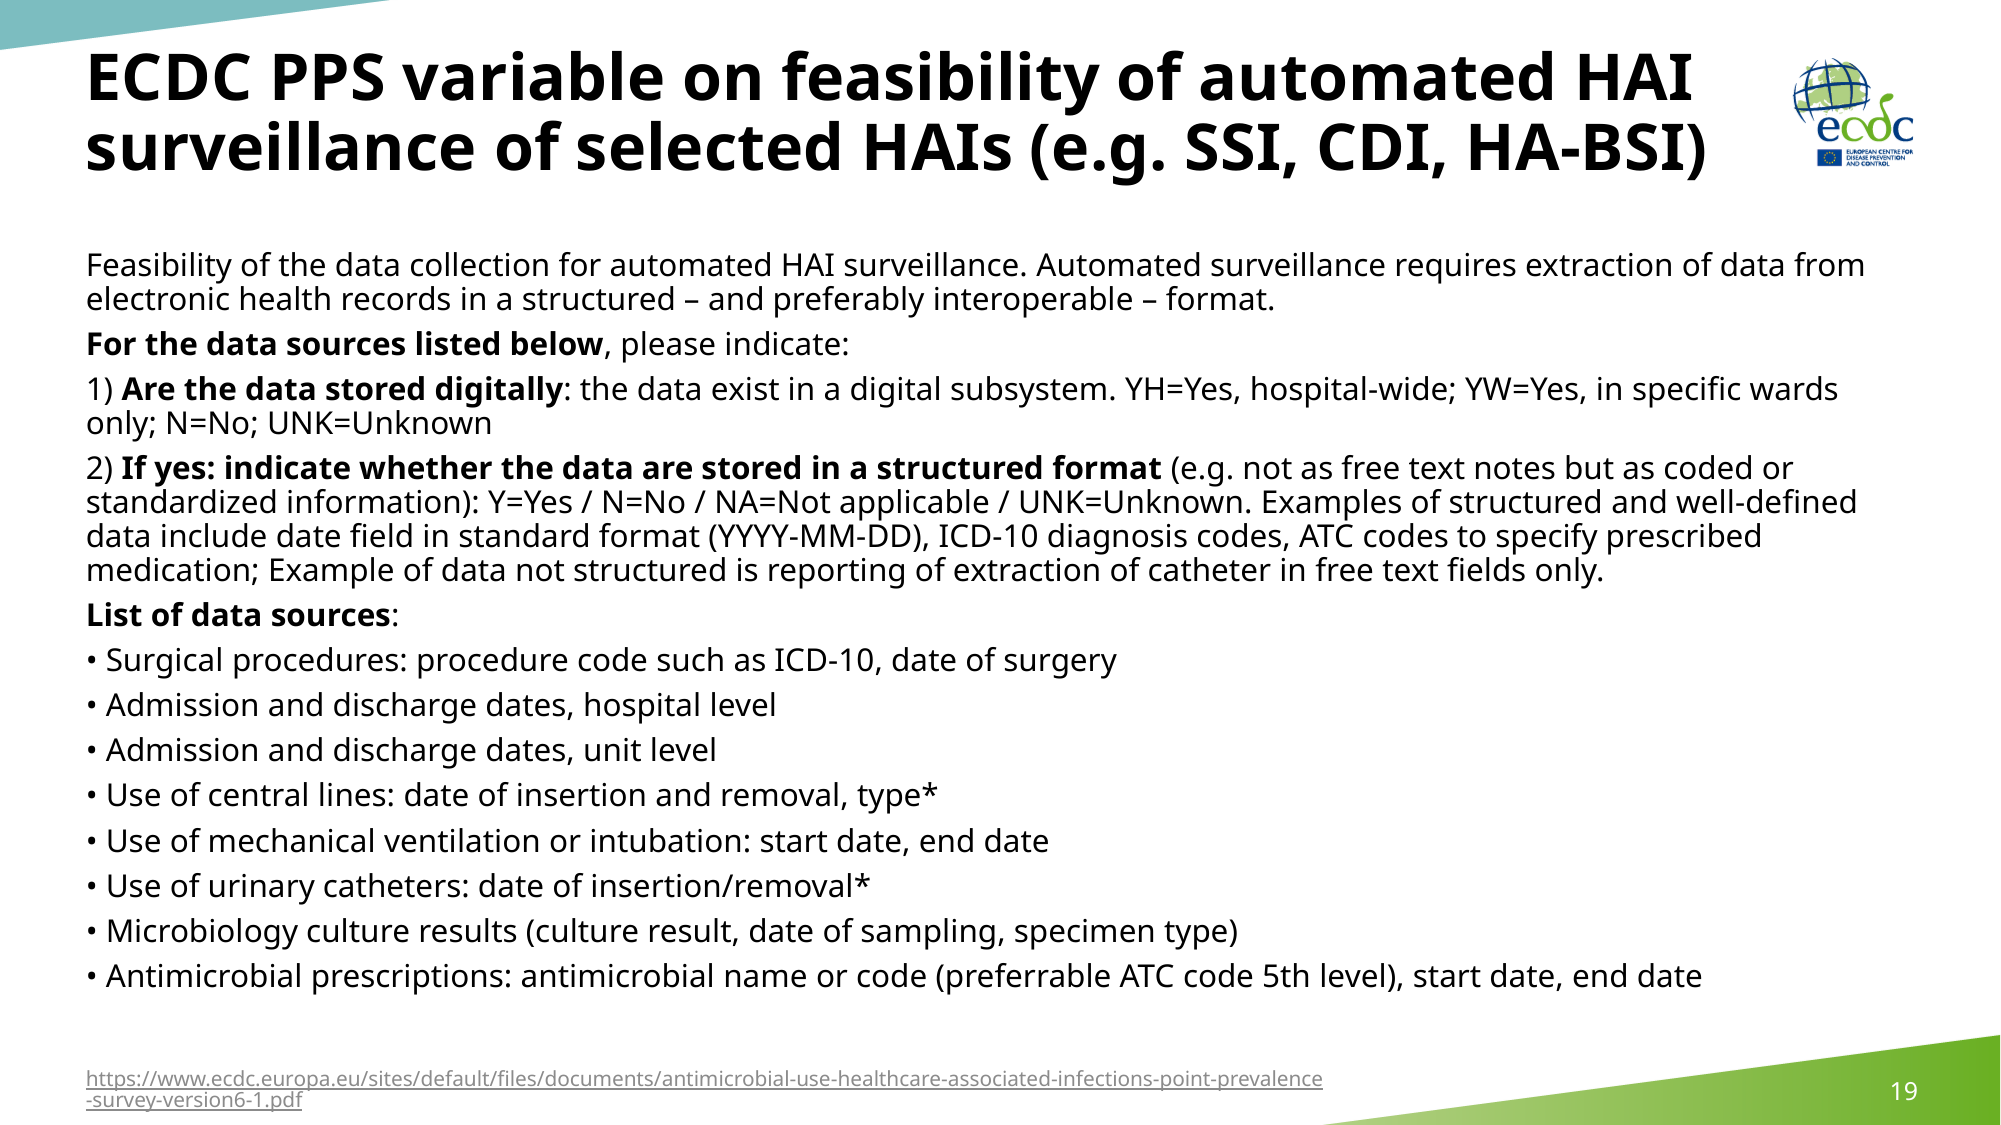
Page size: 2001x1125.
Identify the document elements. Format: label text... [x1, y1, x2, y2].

title ECDC PPS variable on feasibility of automated HAI surveillance of selected HAIs (e.g. SSI, CDI, HA-BSI) [70, 36, 1770, 193]
picture [0, 0, 2001, 1125]
list Feasibility of the data collection for automated HAI surveillance. Automated surveillance requires extraction of data from electronic health records in a structured – and preferably interoperable – format. For the data sources listed below, please indicate: 1) Are the data stored digitally: the data exist in a digital subsystem. YH=Yes, hospital-wide; YW=Yes, in specific wards only; N=No; UNK=Unknown 2) If yes: indicate whether the data are stored in a structured format (e.g. not as free text notes but as coded or standardized information): Y=Yes / N=No / NA=Not applicable / UNK=Unknown. Examples of structured and well-defined data include date field in standard format (YYYY-MM-DD), ICD-10 diagnosis codes, ATC codes to specify prescribed medication; Example of data not structured is reporting of extraction of catheter in free text fields only. List of data sources: • Surgical procedures: procedure code such as ICD-10, date of surgery • Admission and discharge dates, hospital level • Admission and discharge dates, unit level • Use of central lines: date of insertion and removal, type* • Use of mechanical ventilation or intubation: start date, end date • Use of urinary catheters: date of insertion/removal* • Microbiology culture results (culture result, date of sampling, specimen type) • Antimicrobial prescriptions: antimicrobial name or code (preferrable ATC code 5th level), start date, end date [70, 241, 1934, 1014]
slide_number 19 [1483, 1062, 1934, 1123]
footer https://www.ecdc.europa.eu/sites/default/files/documents/antimicrobial-use-healthcare-associated-infections-point-prevalence-survey-version6-1.pdf [70, 1062, 1340, 1123]
